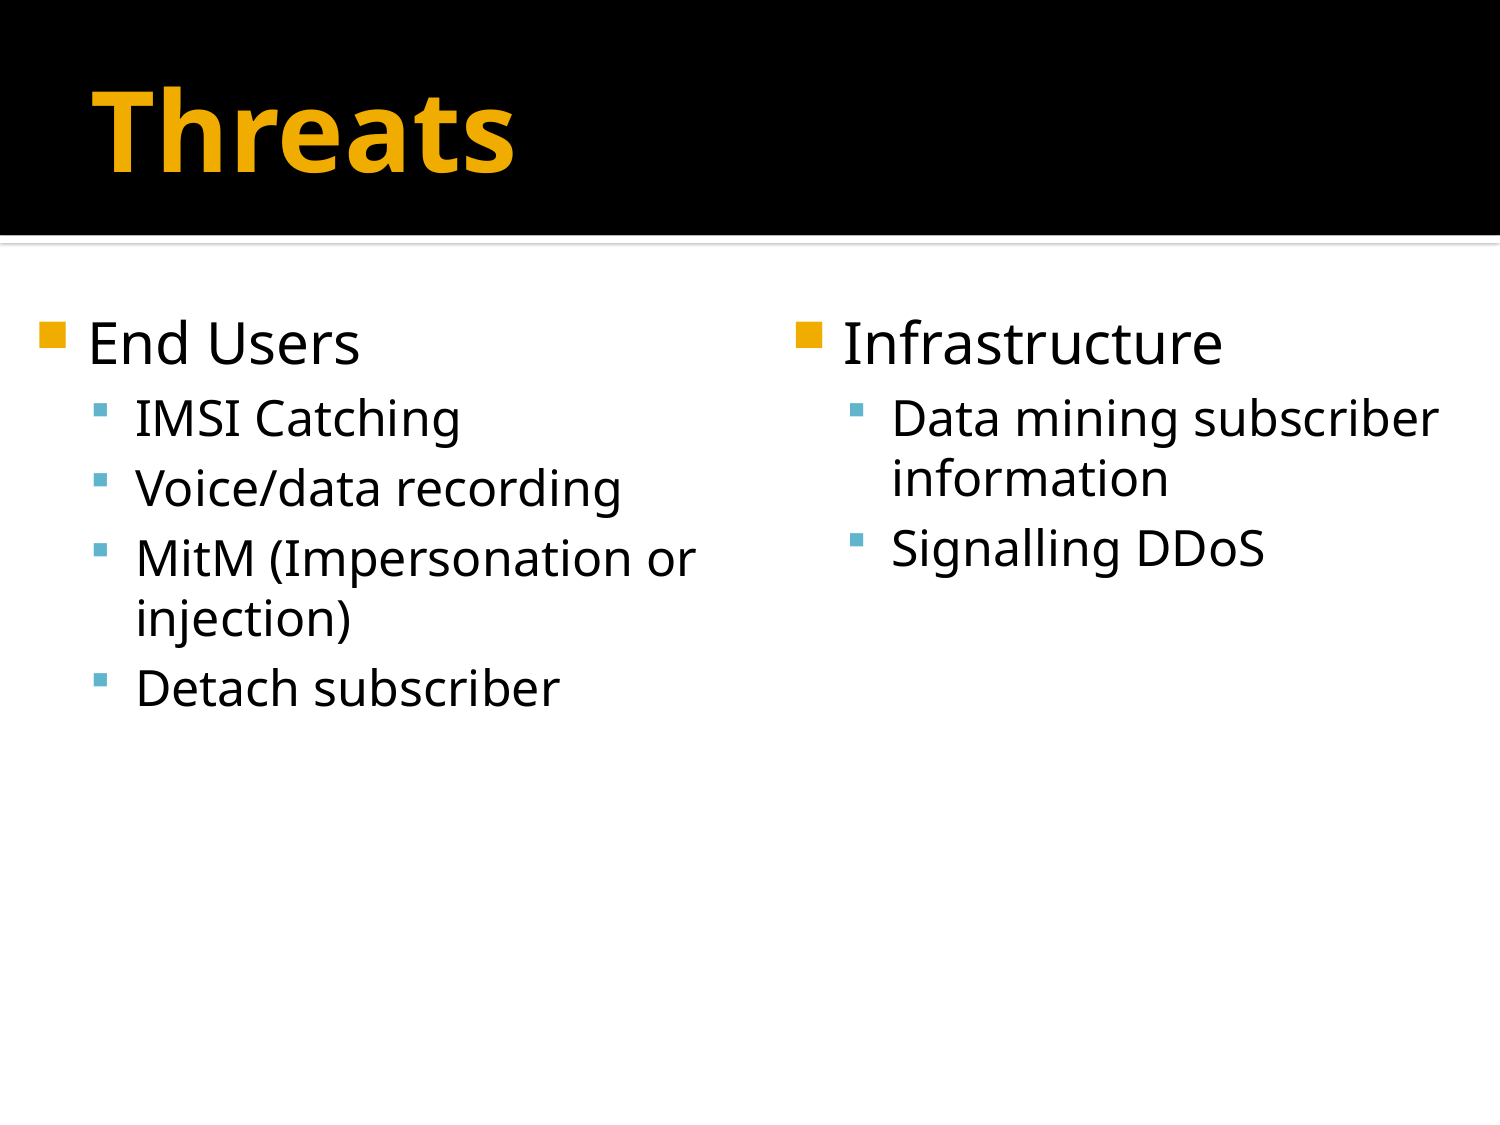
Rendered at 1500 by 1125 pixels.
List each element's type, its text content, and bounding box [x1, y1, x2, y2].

list Infrastructure Data mining subscriber information Signalling DDoS [762, 291, 1500, 1050]
title Threats [75, 24, 1425, 231]
list End Users IMSI Catching Voice/data recording MitM (Impersonation or injection) Detach subscriber [0, 291, 762, 1050]
